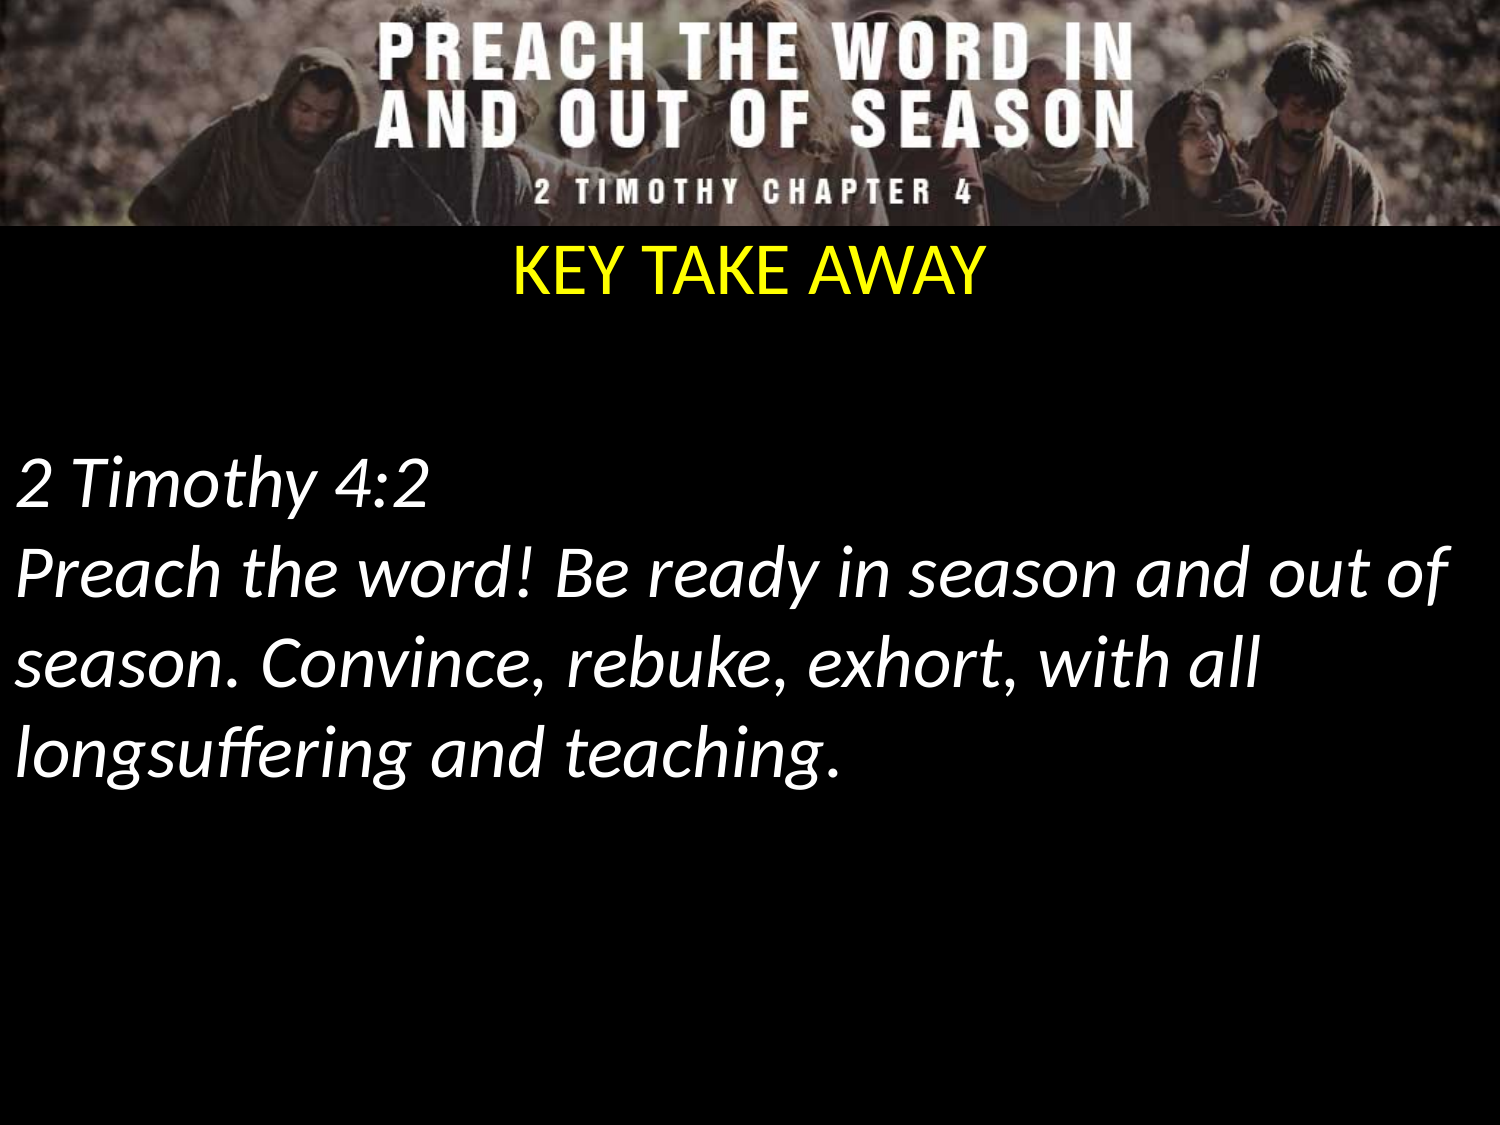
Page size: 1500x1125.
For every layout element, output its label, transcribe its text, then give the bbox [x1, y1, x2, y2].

picture [0, 0, 1500, 212]
text_box 2 Timothy 4:2 Preach the word! Be ready in season and out of season. Convince, rebuke, exhort, with all longsuffering and teaching. [0, 424, 1500, 800]
text_box KEY TAKE AWAY [0, 212, 1500, 318]
